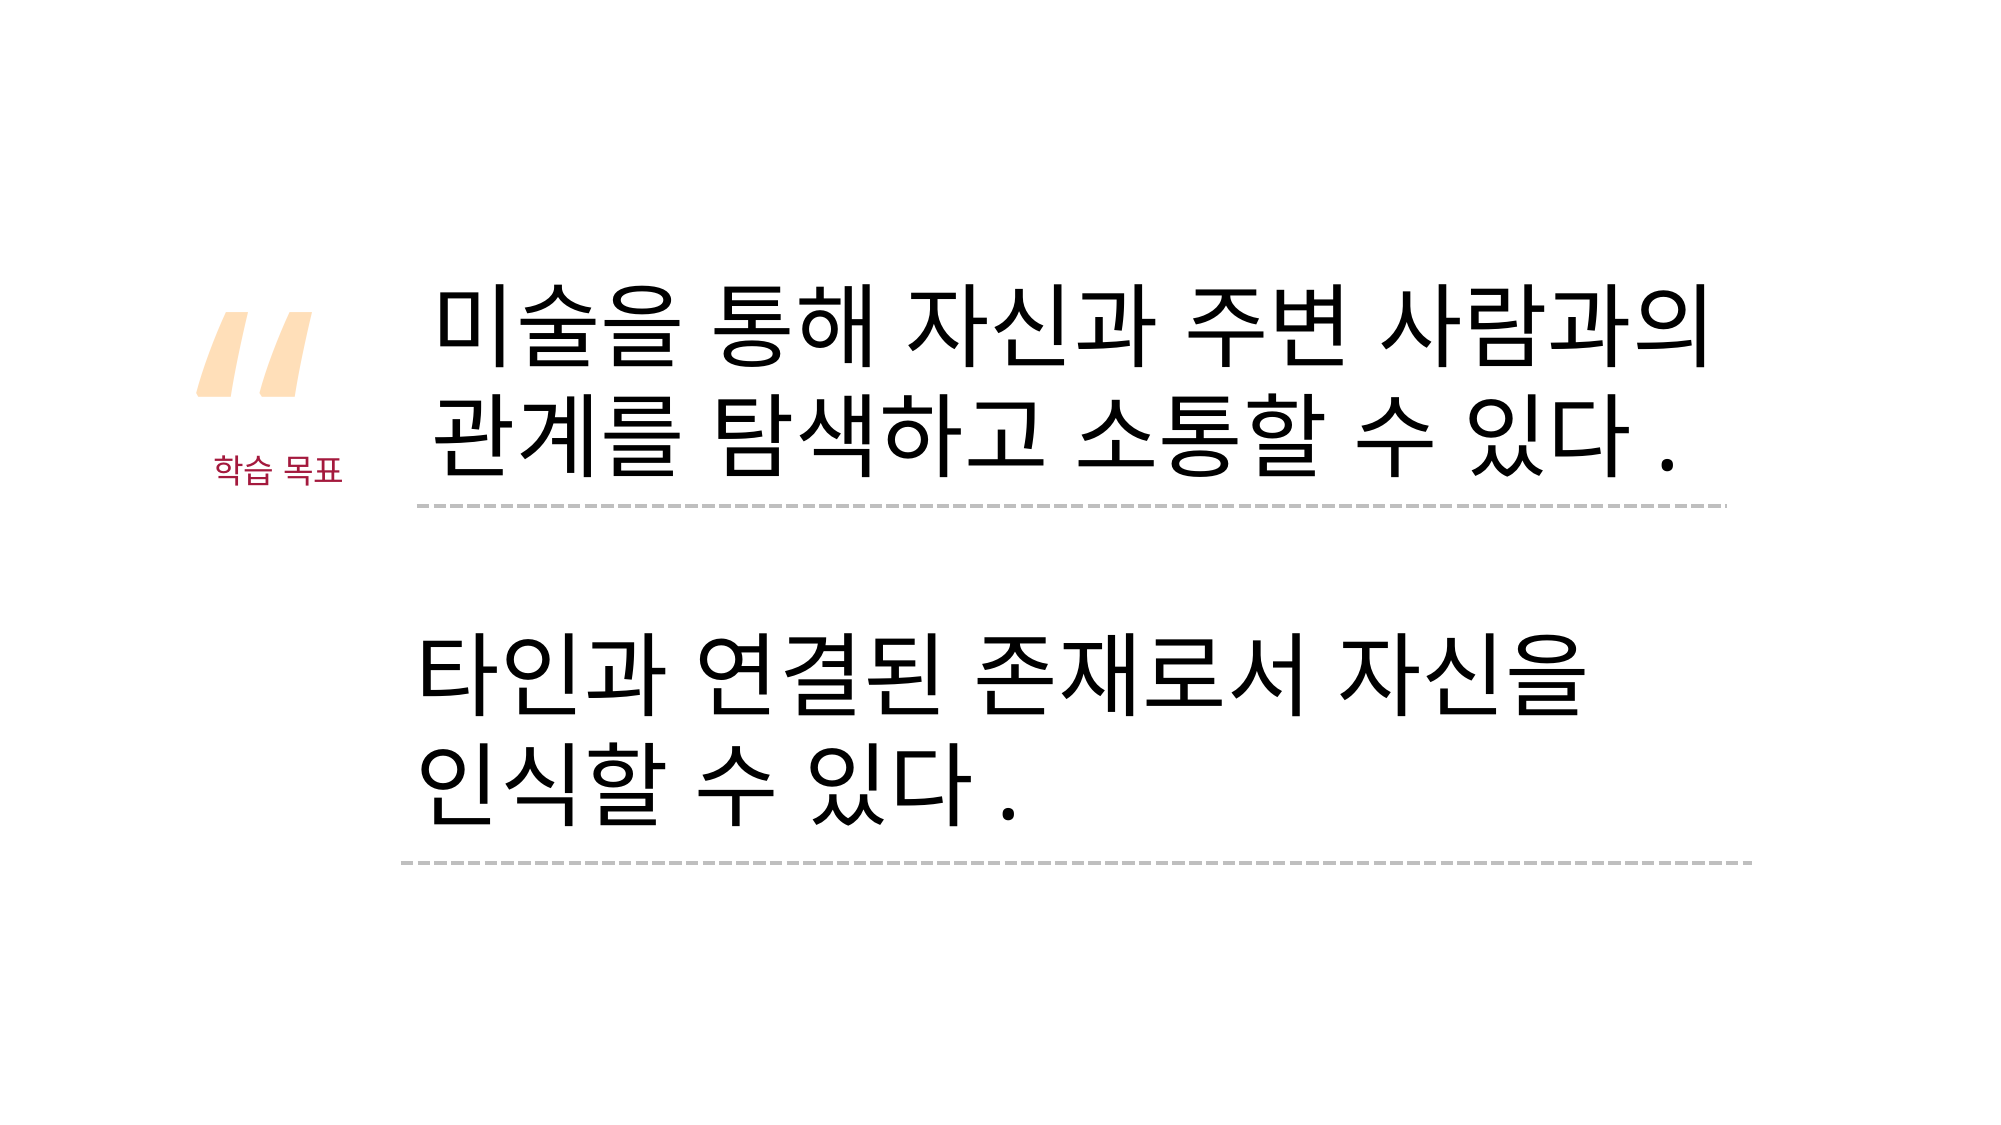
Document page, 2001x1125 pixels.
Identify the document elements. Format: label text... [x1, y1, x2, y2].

text_box 학습 목표 [198, 443, 360, 498]
text_box “ [177, 206, 452, 636]
text_box 타인과 연결된 존재로서 자신을 인식할 수 있다. [400, 610, 1783, 845]
text_box 미술을 통해 자신과 주변 사람과의 관계를 탐색하고 소통할 수 있다. [416, 261, 1783, 496]
